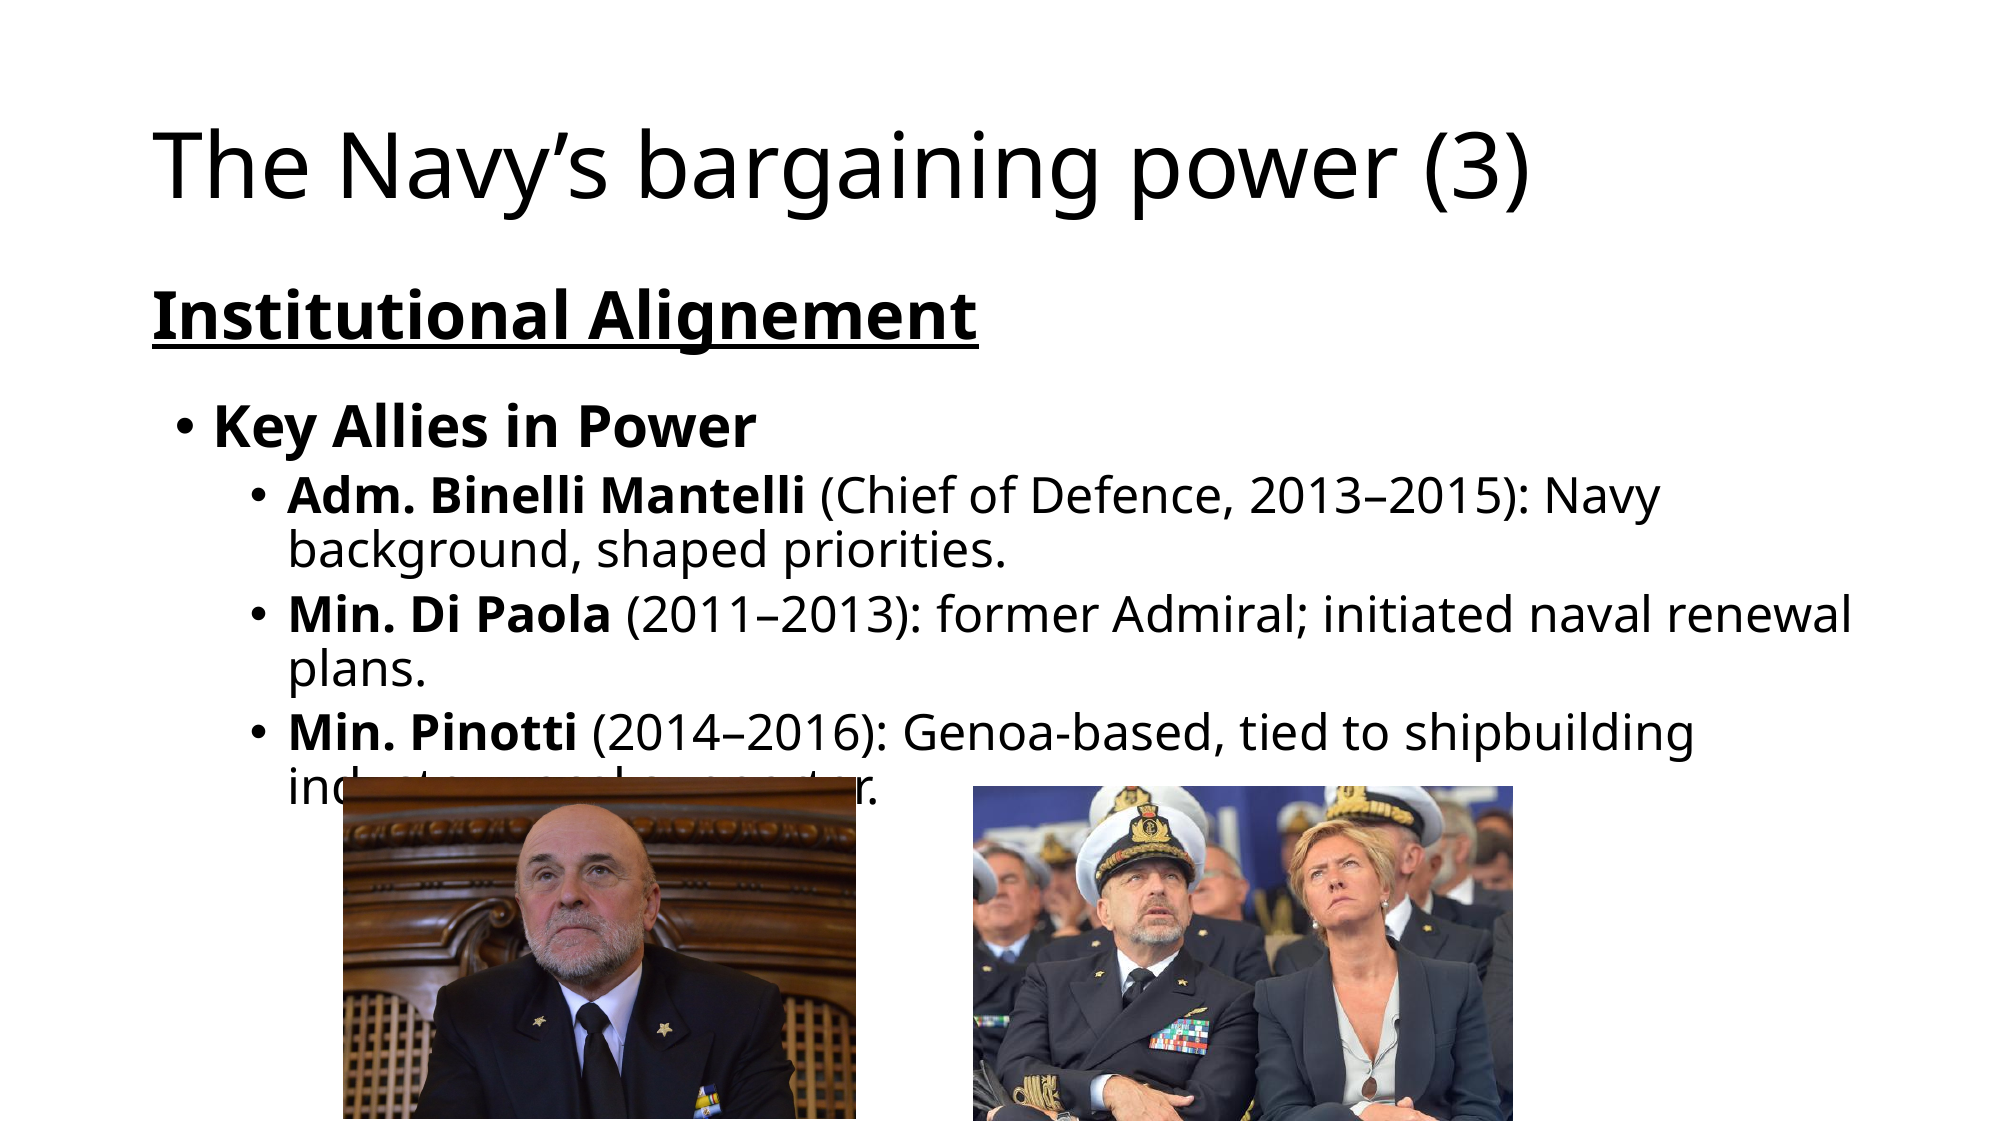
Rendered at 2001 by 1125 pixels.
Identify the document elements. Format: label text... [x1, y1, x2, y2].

picture [342, 776, 856, 1120]
text_box Institutional Alignement [137, 265, 1449, 361]
list Key Allies in Power Adm. Binelli Mantelli (Chief of Defence, 2013–2015): Navy background, shaped priorities. Min. Di Paola (2011–2013): former Admiral; initiated naval renewal plans. Min. Pinotti (2014–2016): Genoa-based, tied to shipbuilding industry, vocal supporter. [160, 389, 1886, 1104]
title The Navy’s bargaining power (3) [137, 59, 1863, 278]
picture [972, 785, 1513, 1121]
